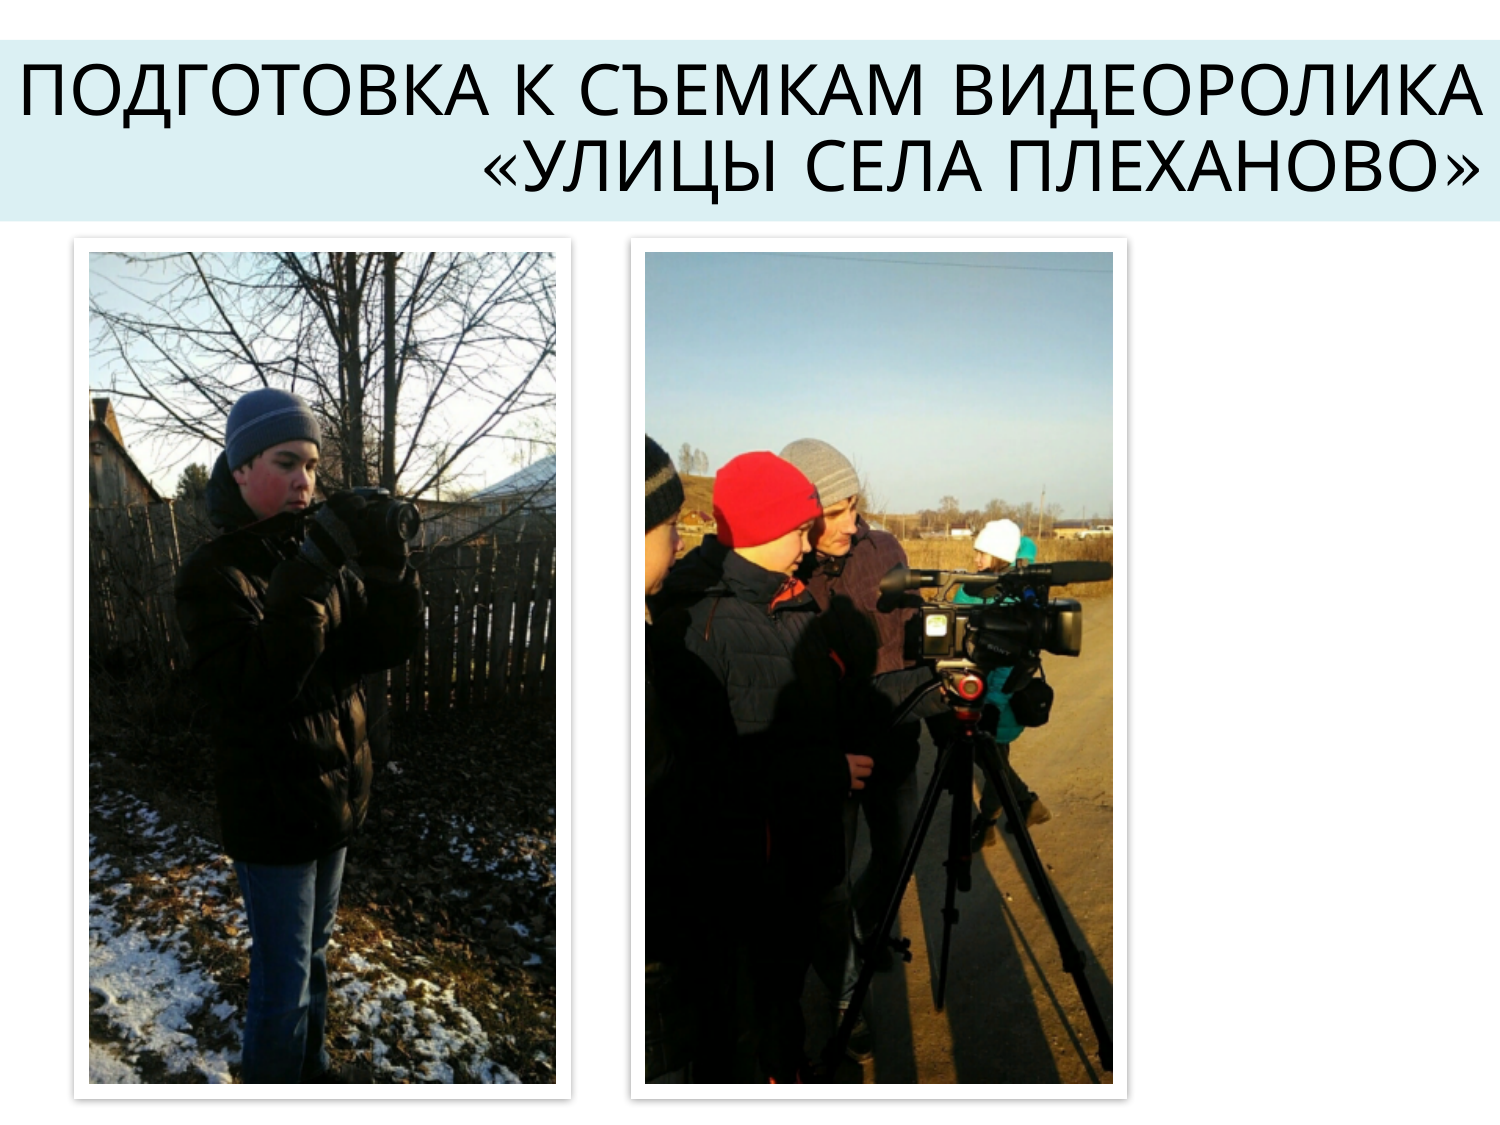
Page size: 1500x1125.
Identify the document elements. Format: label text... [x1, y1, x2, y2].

picture [645, 252, 1113, 1085]
title Подготовка к съемкам видеоролика «Улицы села Плеханово» [0, 39, 1500, 222]
picture [88, 252, 557, 1085]
